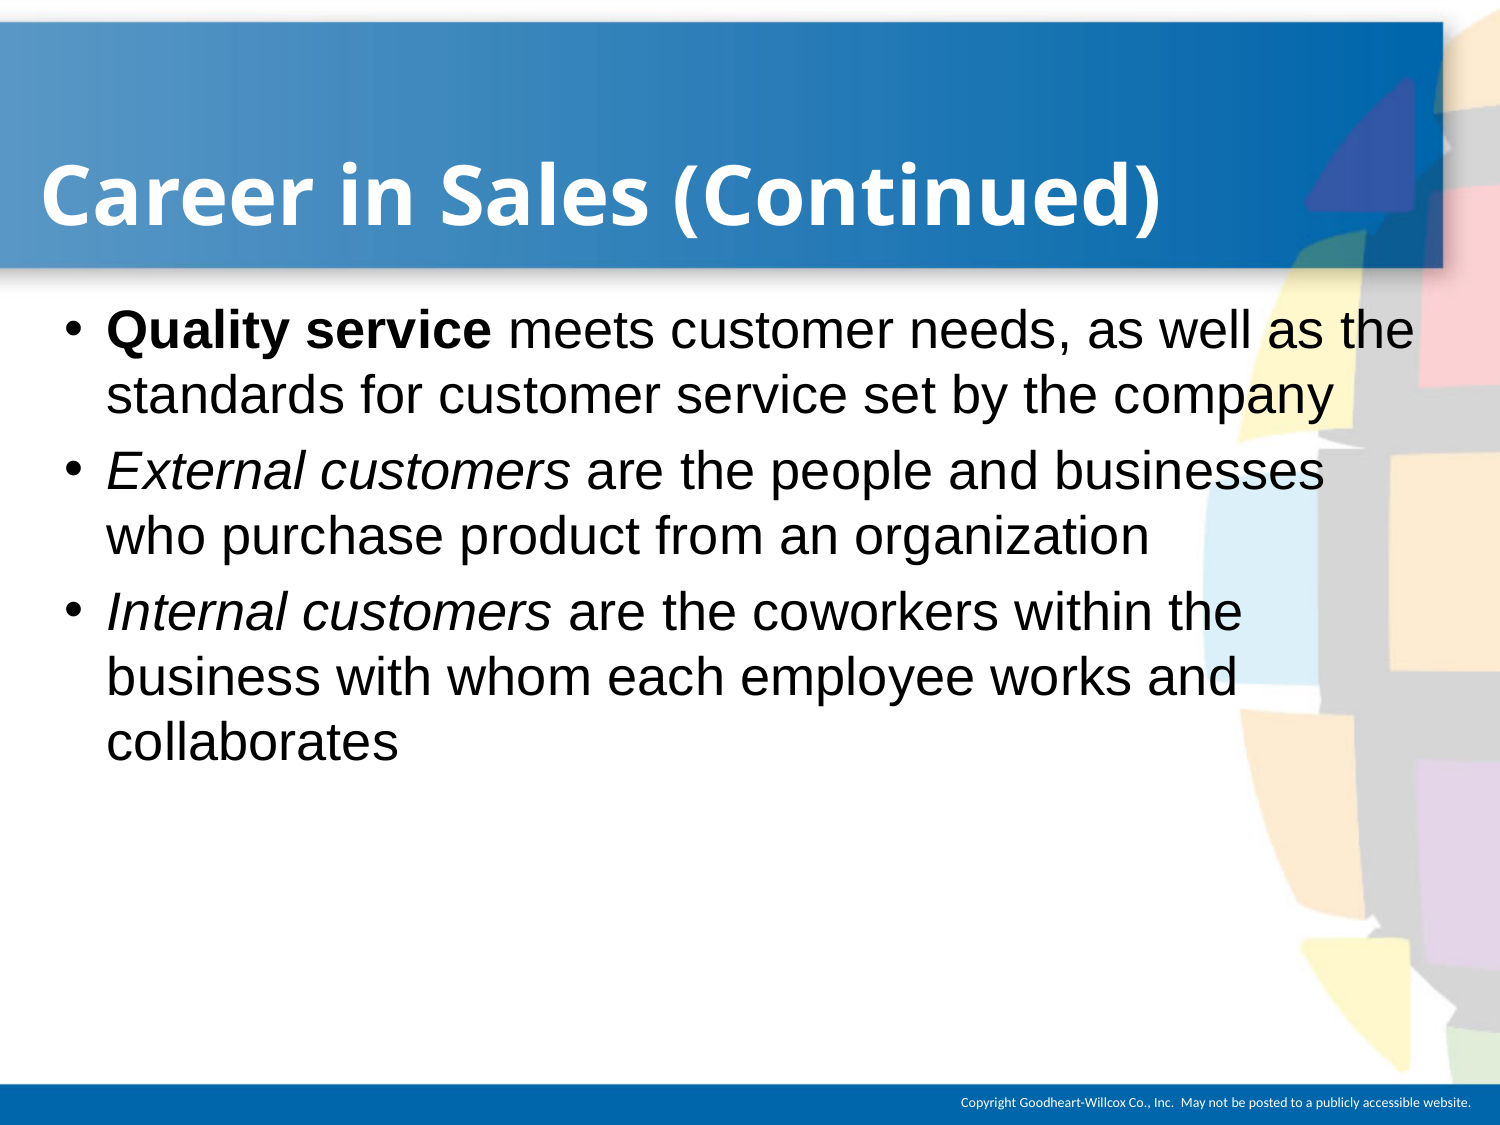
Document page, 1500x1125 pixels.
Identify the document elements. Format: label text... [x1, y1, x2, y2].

list Quality service meets customer needs, as well as the standards for customer service set by the company External customers are the people and businesses who purchase product from an organization Internal customers are the coworkers within the business with whom each employee works and collaborates [50, 287, 1438, 1075]
picture [0, 0, 1500, 1125]
title Career in Sales (Continued) [24, 37, 1426, 251]
